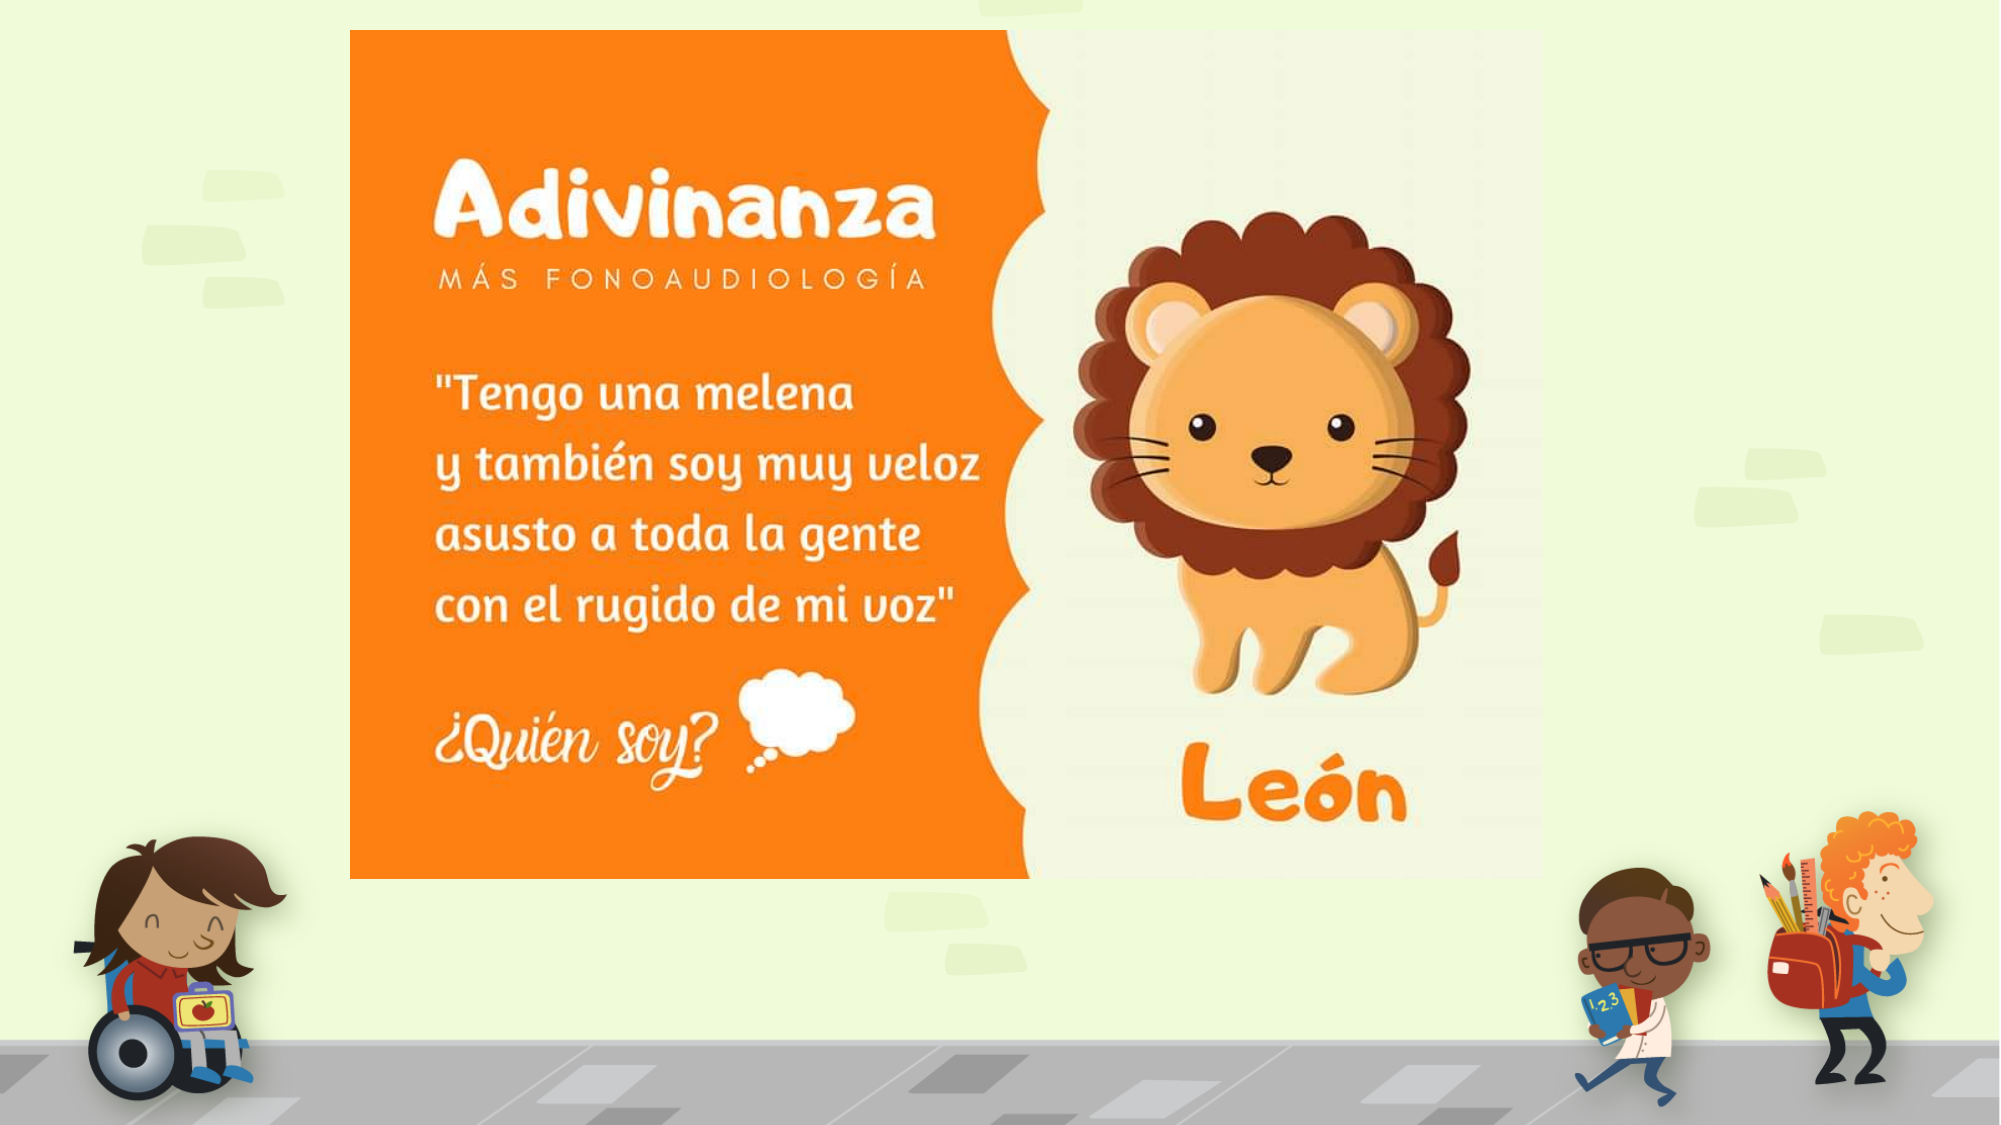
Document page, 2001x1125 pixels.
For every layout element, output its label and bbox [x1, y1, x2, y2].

picture [0, 0, 2000, 1125]
list [350, 30, 1543, 879]
